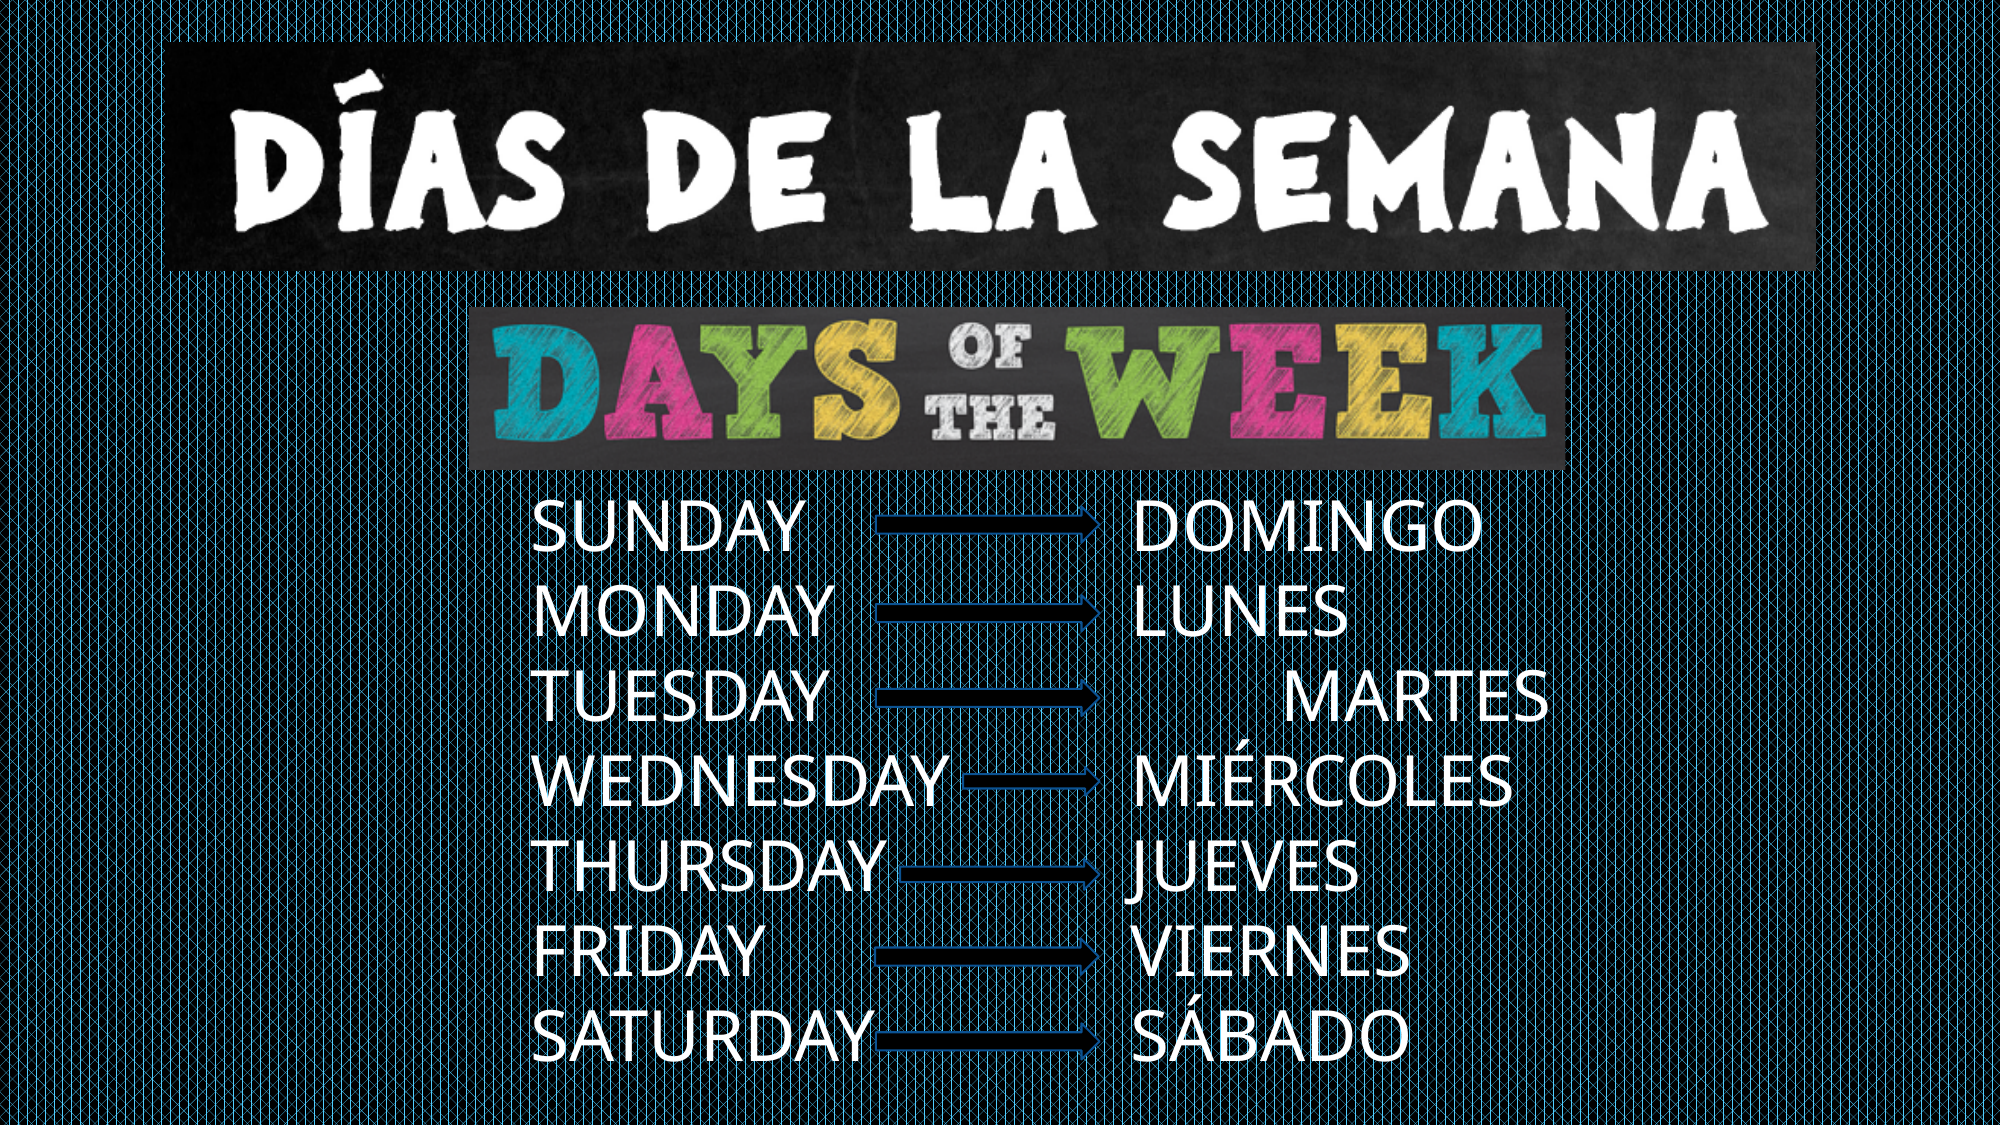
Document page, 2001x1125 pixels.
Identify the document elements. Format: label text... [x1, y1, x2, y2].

text_box [873, 937, 1100, 976]
text_box [898, 858, 1101, 891]
text_box [874, 505, 1101, 544]
text_box [874, 594, 1101, 633]
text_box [165, 42, 1816, 470]
text_box [874, 1022, 1101, 1061]
text_box SUNDAY DOMINGO MONDAY LUNES TUESDAY MARTES WEDNESDAY MIÉRCOLES THURSDAY JUEVES FRIDAY VIERNES SATURDAY SÁBADO [516, 473, 1917, 1083]
text_box [962, 765, 1101, 797]
text_box [874, 678, 1101, 717]
